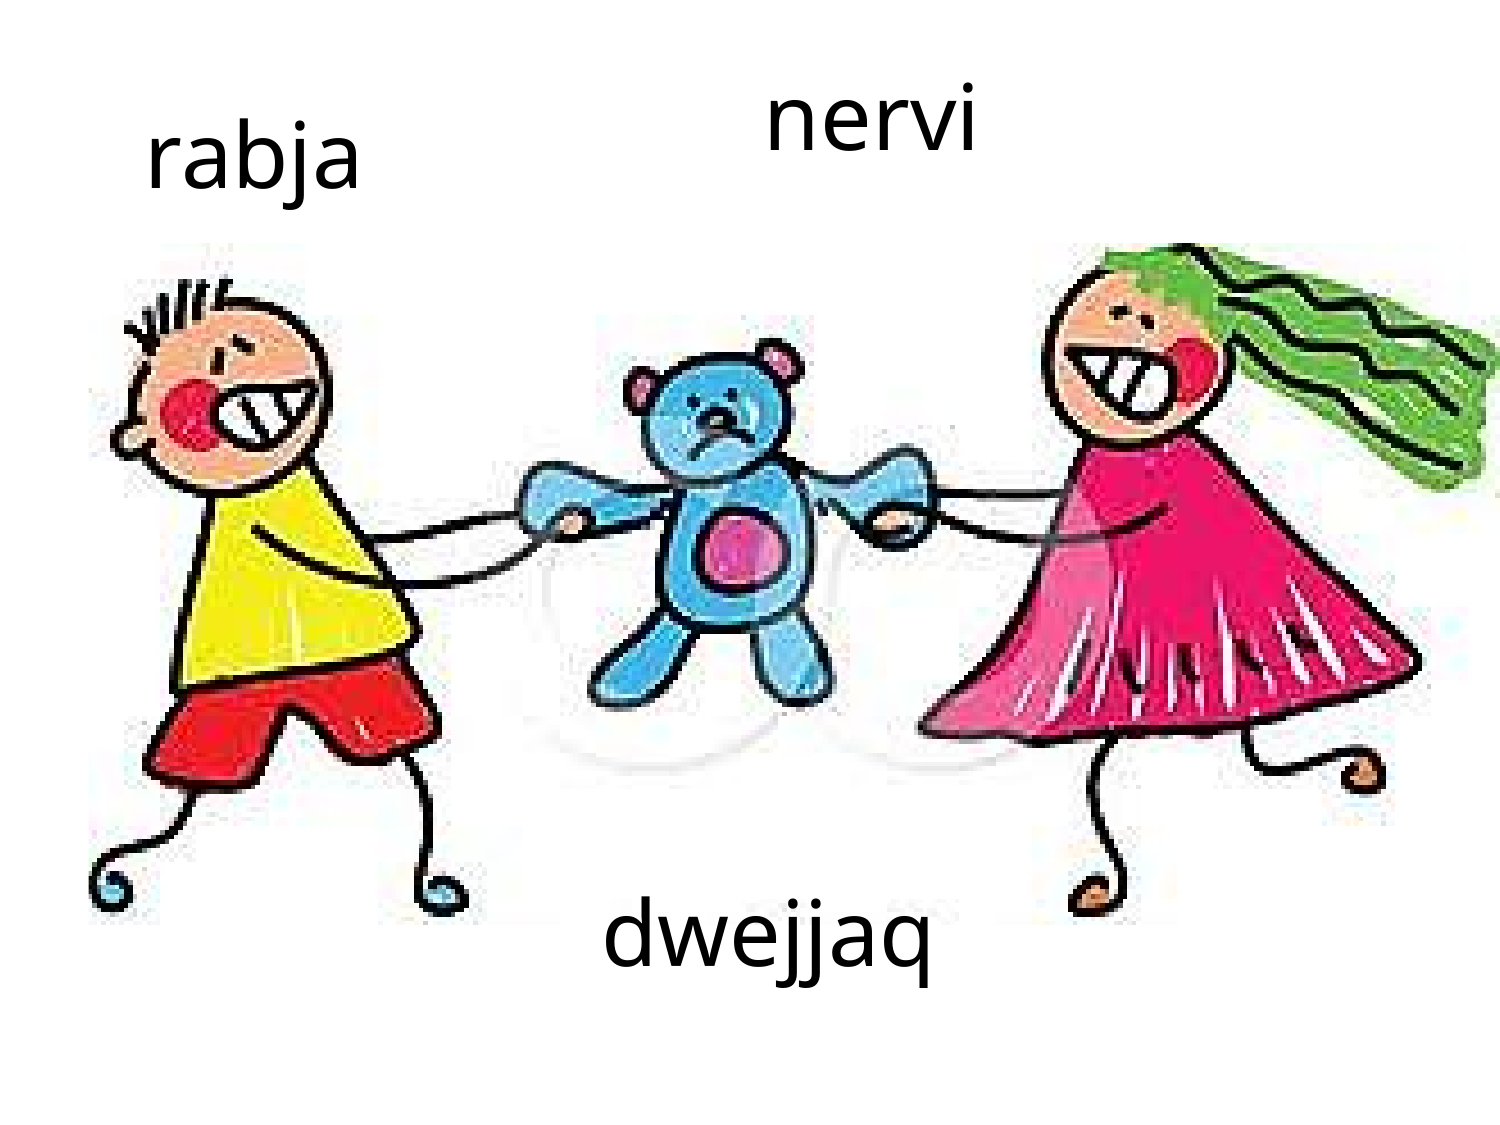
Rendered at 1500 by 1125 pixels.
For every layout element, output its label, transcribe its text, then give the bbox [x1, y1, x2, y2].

text_box rabja [130, 89, 380, 215]
text_box nervi [749, 51, 996, 177]
picture [88, 243, 1500, 926]
text_box dwejjaq [586, 934, 952, 993]
